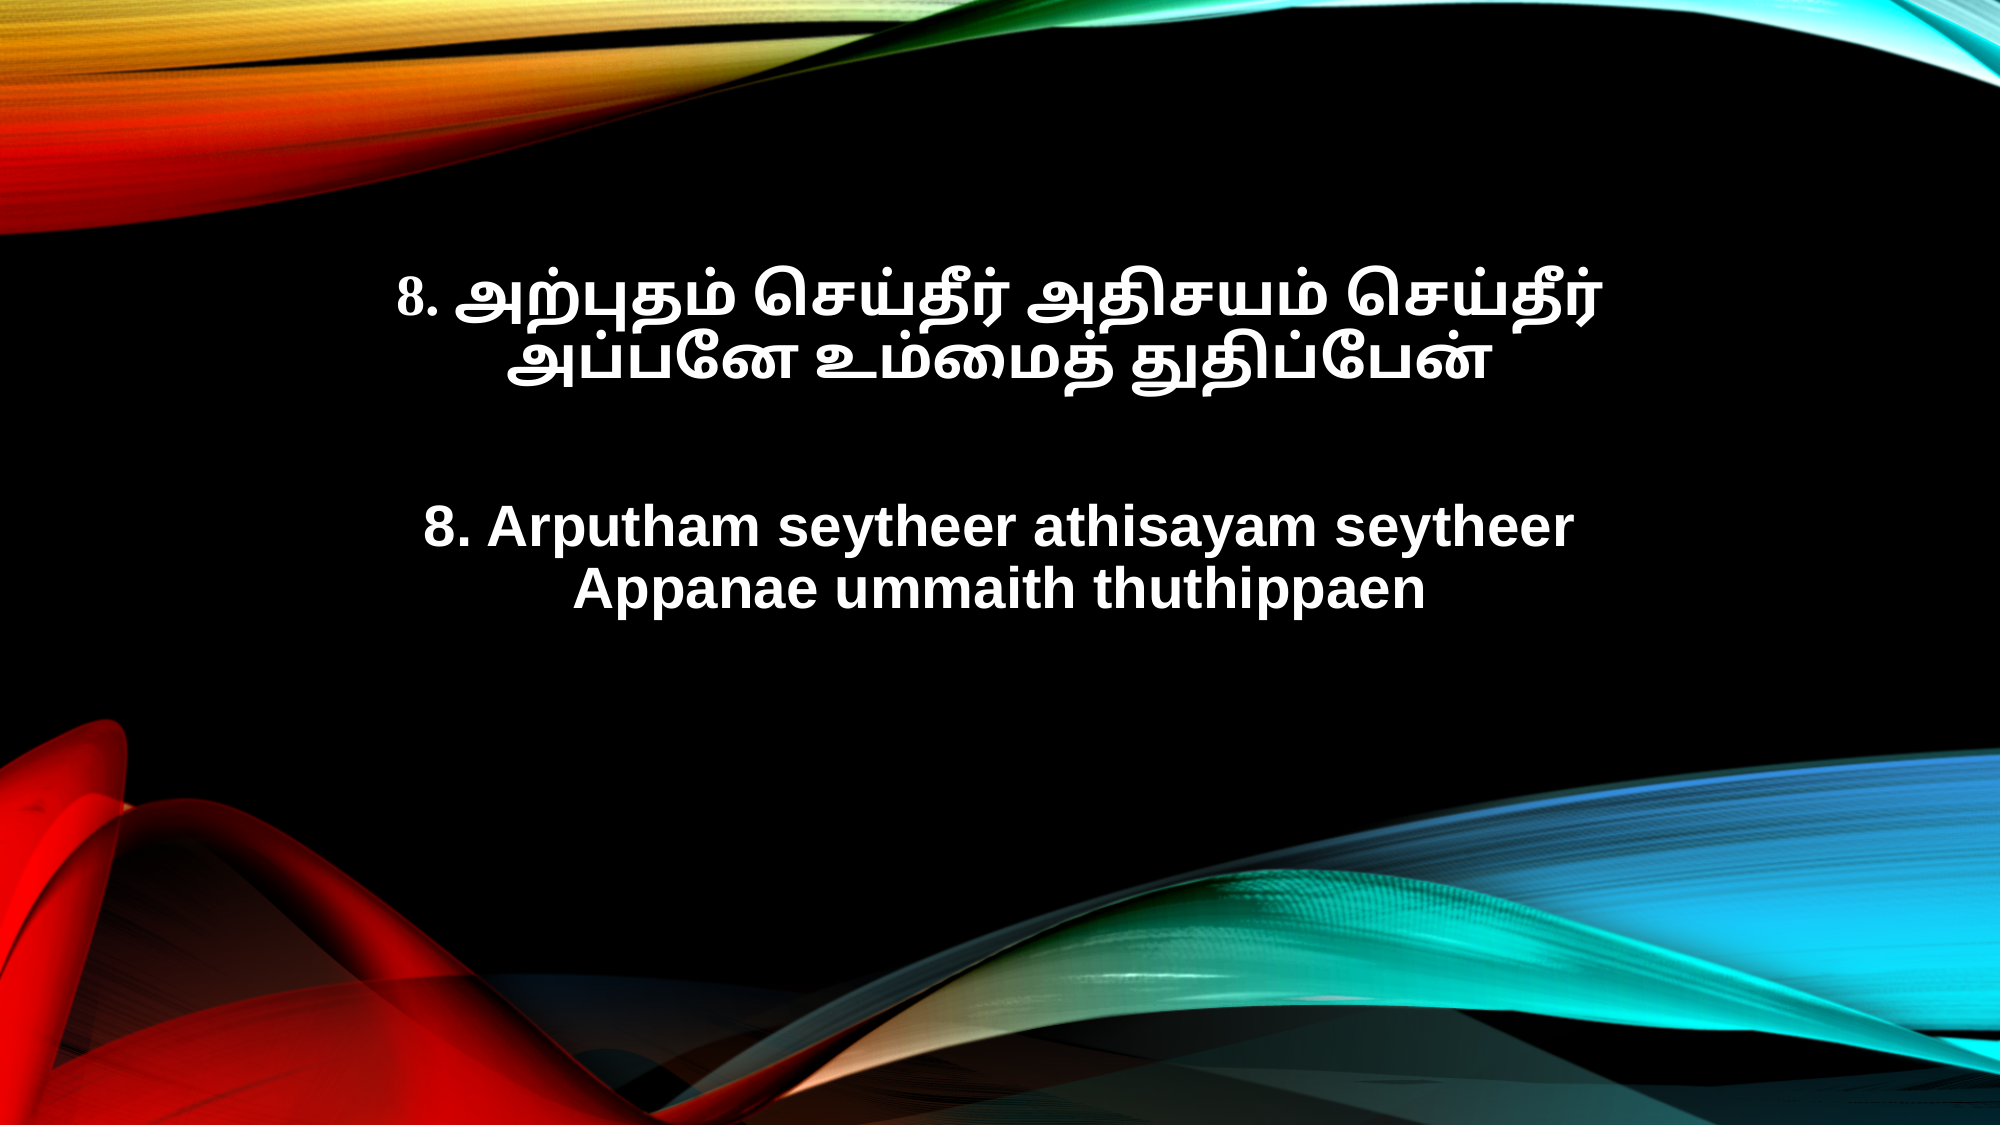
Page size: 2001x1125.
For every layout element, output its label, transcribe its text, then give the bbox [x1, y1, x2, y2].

subtitle 8. அற்புதம் செய்தீர் அதிசயம் செய்தீர் அப்பனே உம்மைத் துதிப்பேன் 8. Arputham seytheer athisayam seytheer Appanae ummaith thuthippaen [0, 0, 2000, 1125]
